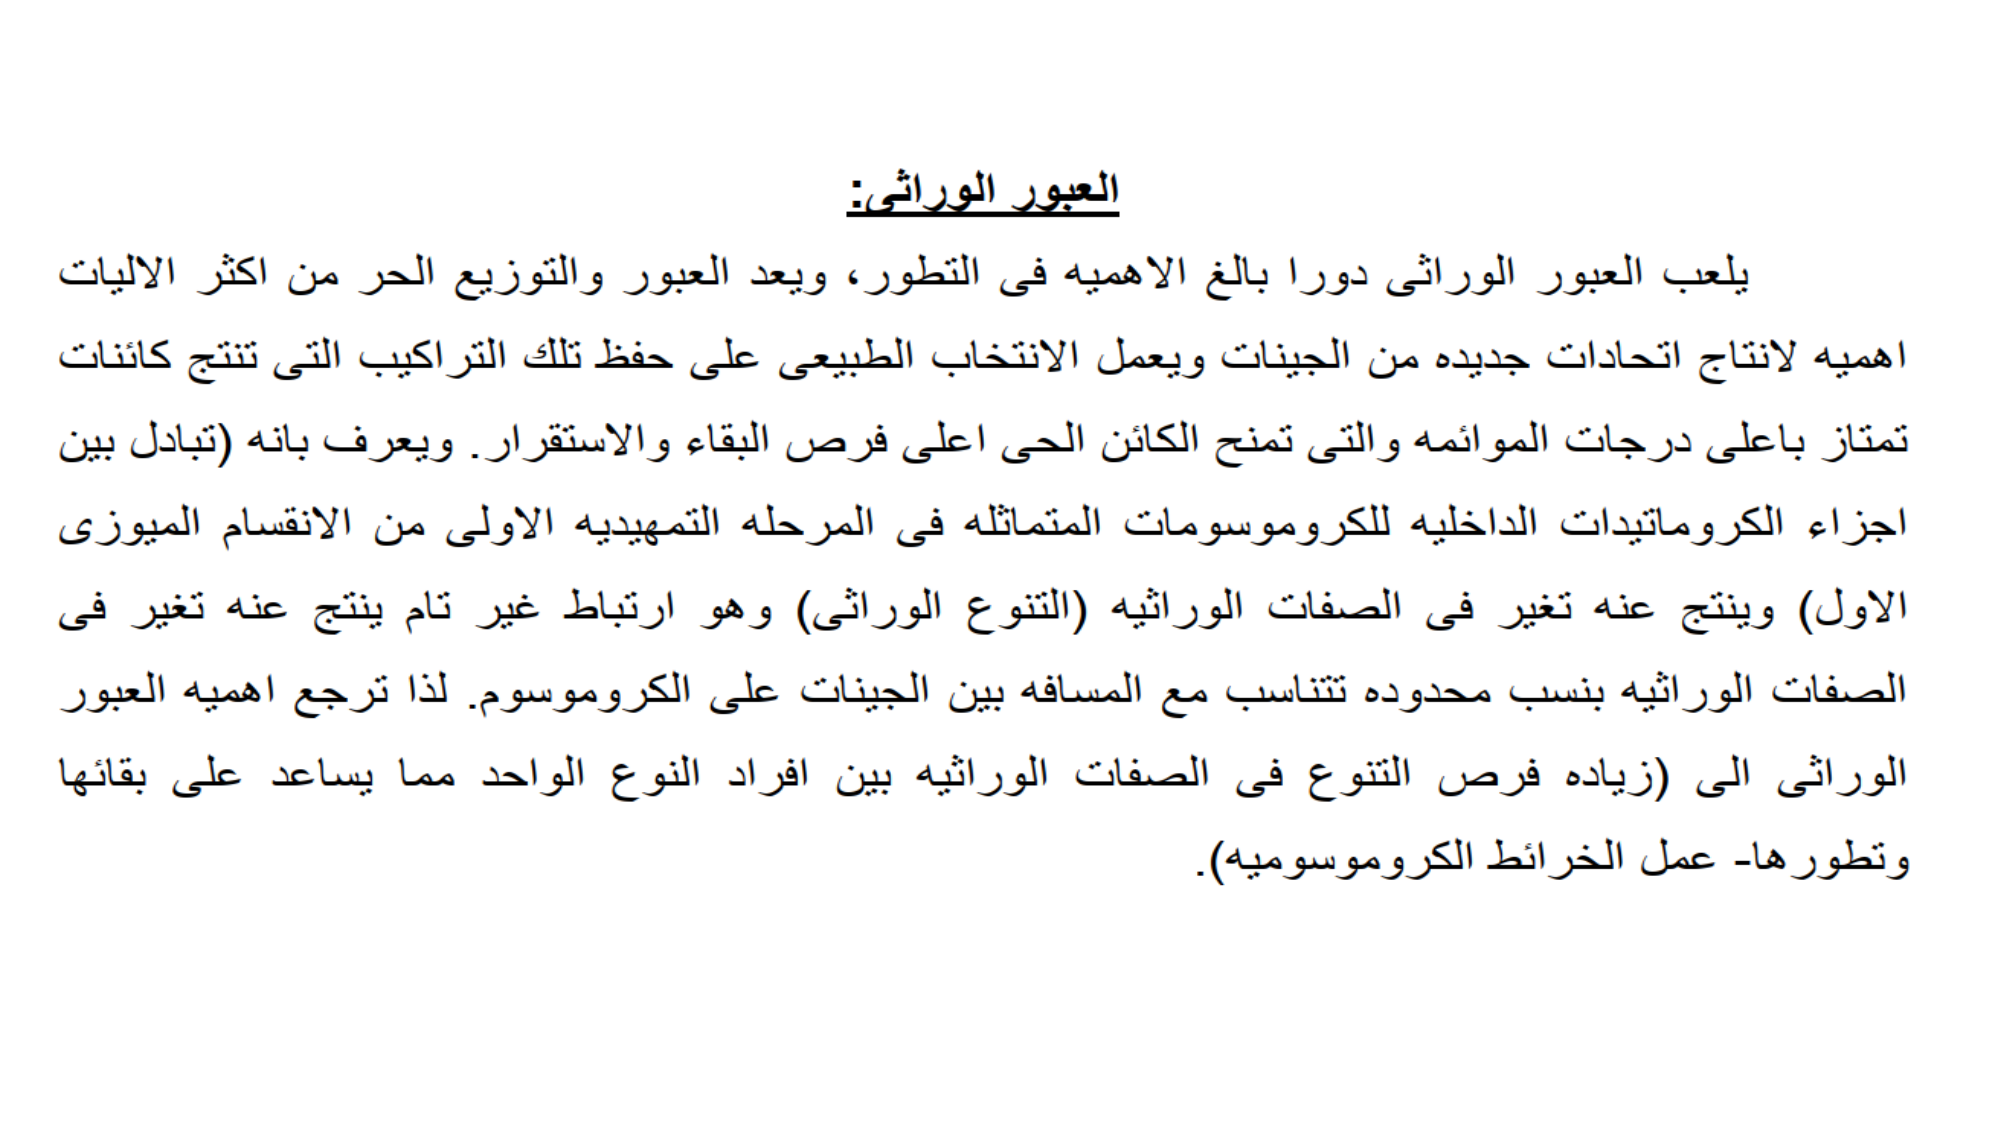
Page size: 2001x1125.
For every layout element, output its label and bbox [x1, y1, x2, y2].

picture [46, 166, 1922, 888]
